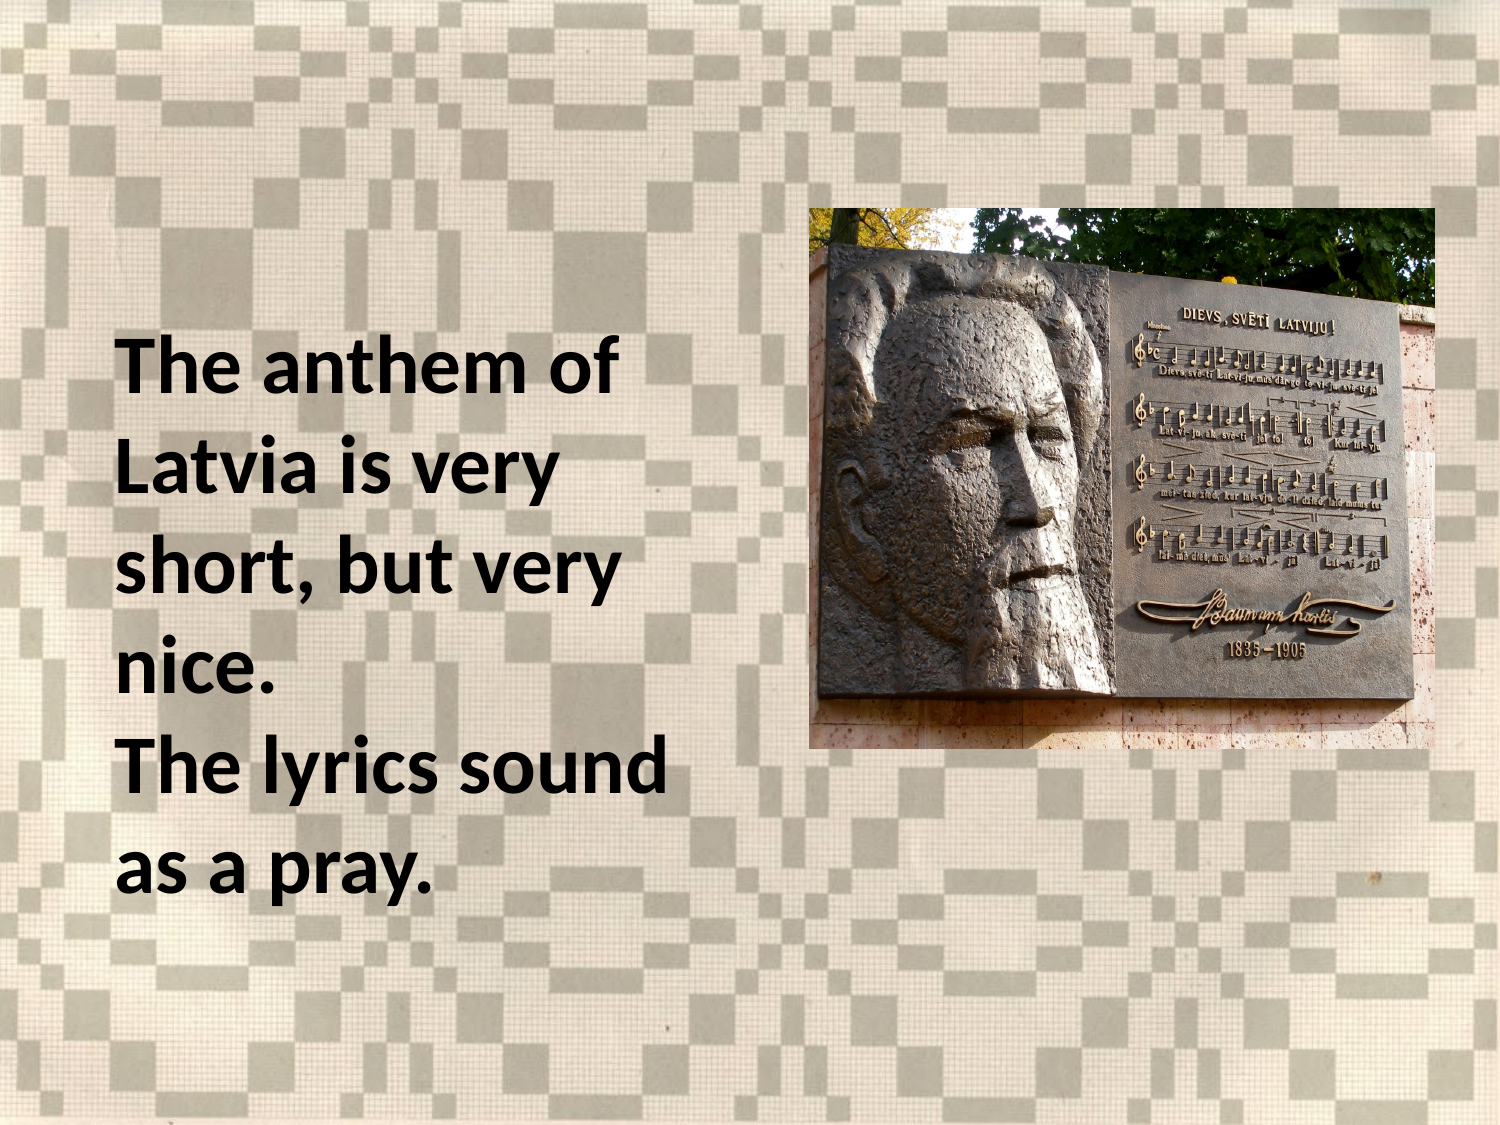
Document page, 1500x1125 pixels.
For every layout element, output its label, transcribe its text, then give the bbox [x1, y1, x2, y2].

picture [0, 0, 1500, 1125]
text_box The anthem of Latvia is very short, but very nice. The lyrics sound as a pray. [100, 302, 774, 918]
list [808, 207, 1435, 750]
